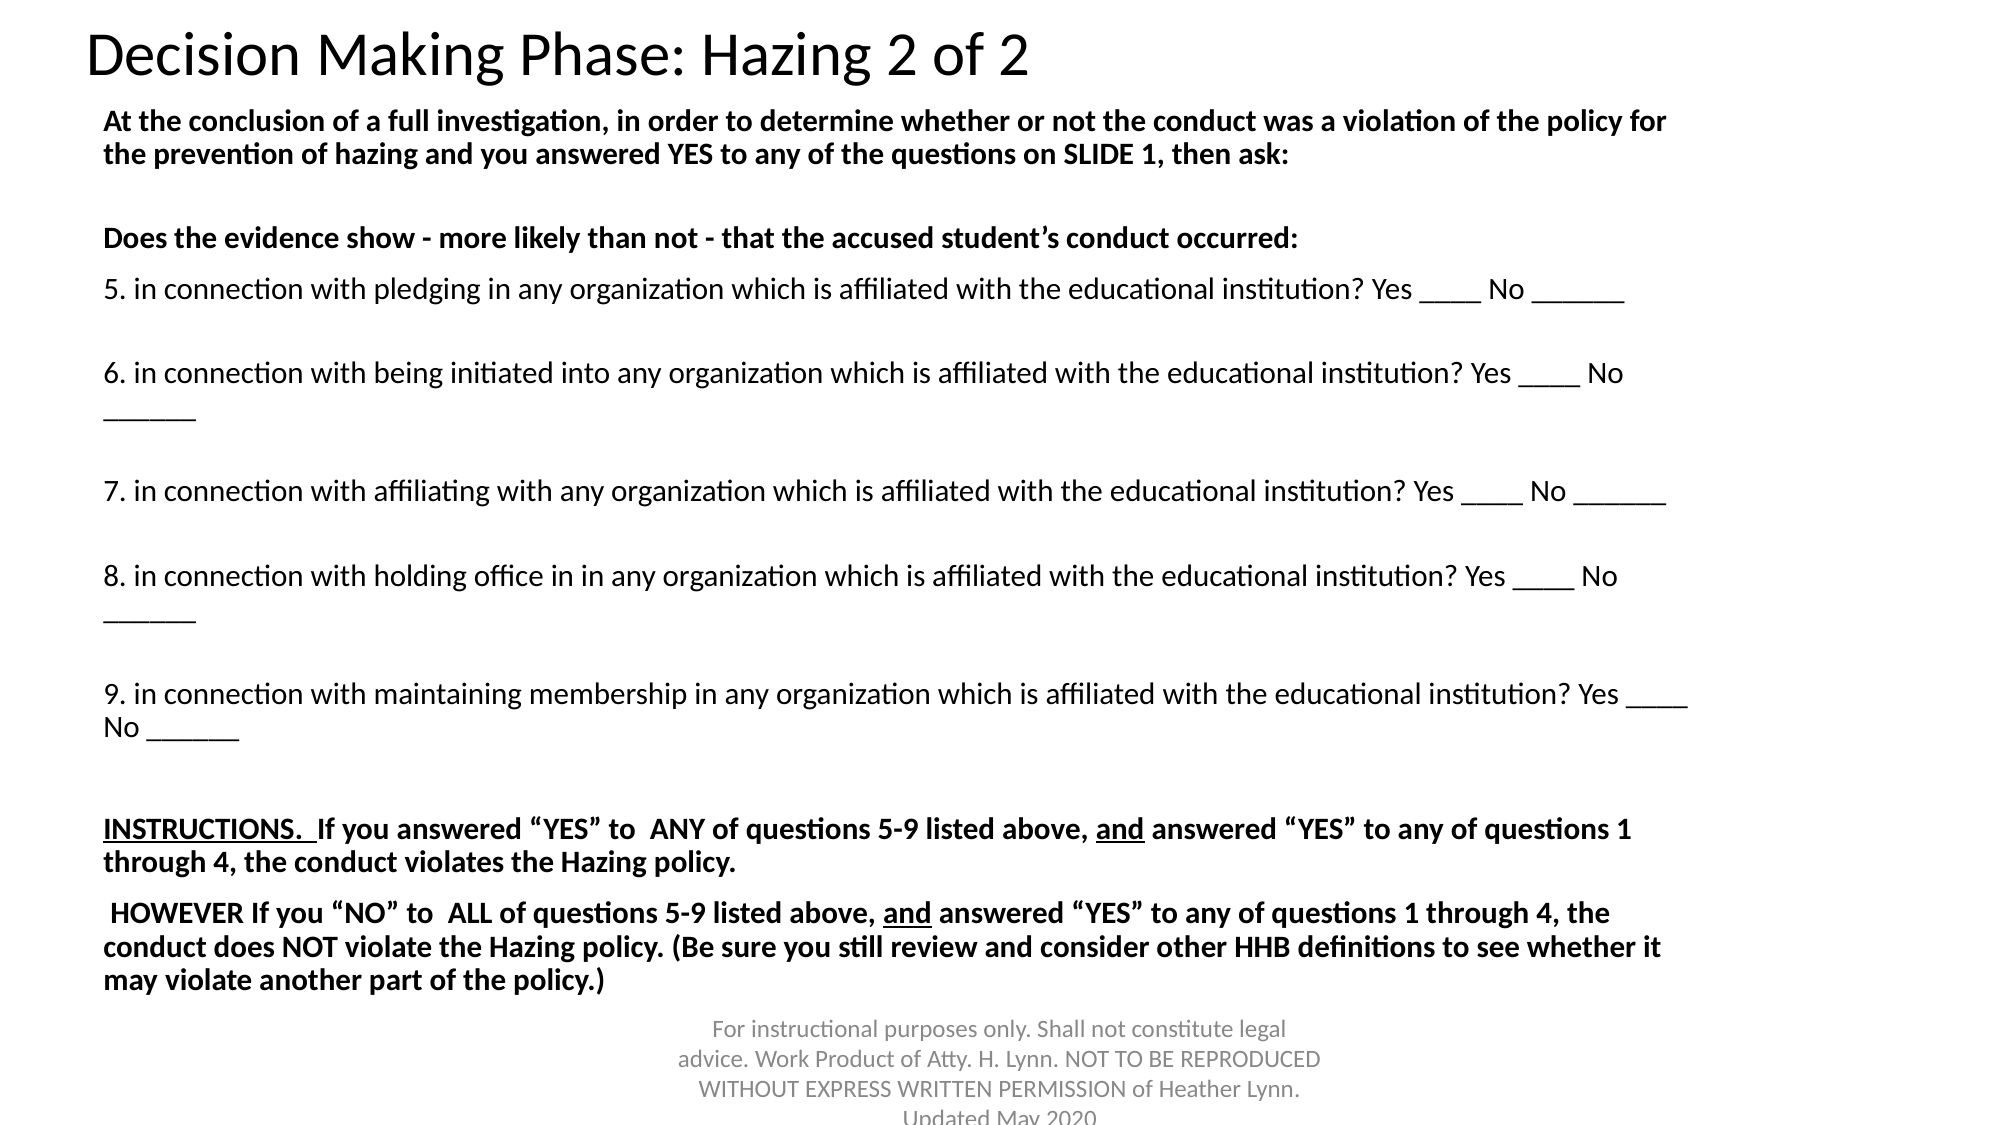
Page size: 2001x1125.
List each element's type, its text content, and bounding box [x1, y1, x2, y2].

title Decision Making Phase: Hazing 2 of 2 [71, 13, 1780, 97]
footer For instructional purposes only. Shall not constitute legal advice. Work Product of Atty. H. Lynn. NOT TO BE REPRODUCED WITHOUT EXPRESS WRITTEN PERMISSION of Heather Lynn. Updated May 2020 [662, 1042, 1338, 1103]
list At the conclusion of a full investigation, in order to determine whether or not the conduct was a violation of the policy for the prevention of hazing and you answered YES to any of the questions on SLIDE 1, then ask: Does the evidence show - more likely than not - that the accused student’s conduct occurred: 5. in connection with pledging in any organization which is affiliated with the educational institution? Yes ____ No ______ 6. in connection with being initiated into any organization which is affiliated with the educational institution? Yes ____ No ______ 7. in connection with affiliating with any organization which is affiliated with the educational institution? Yes ____ No ______ 8. in connection with holding office in in any organization which is affiliated with the educational institution? Yes ____ No ______ 9. in connection with maintaining membership in any organization which is affiliated with the educational institution? Yes ____ No ______ INSTRUCTIONS. If you answered “YES” to ANY of questions 5-9 listed above, and answered “YES” to any of questions 1 through 4, the conduct violates the Hazing policy. HOWEVER If you “NO” to ALL of questions 5-9 listed above, and answered “YES” to any of questions 1 through 4, the conduct does NOT violate the Hazing policy. (Be sure you still review and consider other HHB definitions to see whether it may violate another part of the policy.) [71, 96, 1719, 1043]
